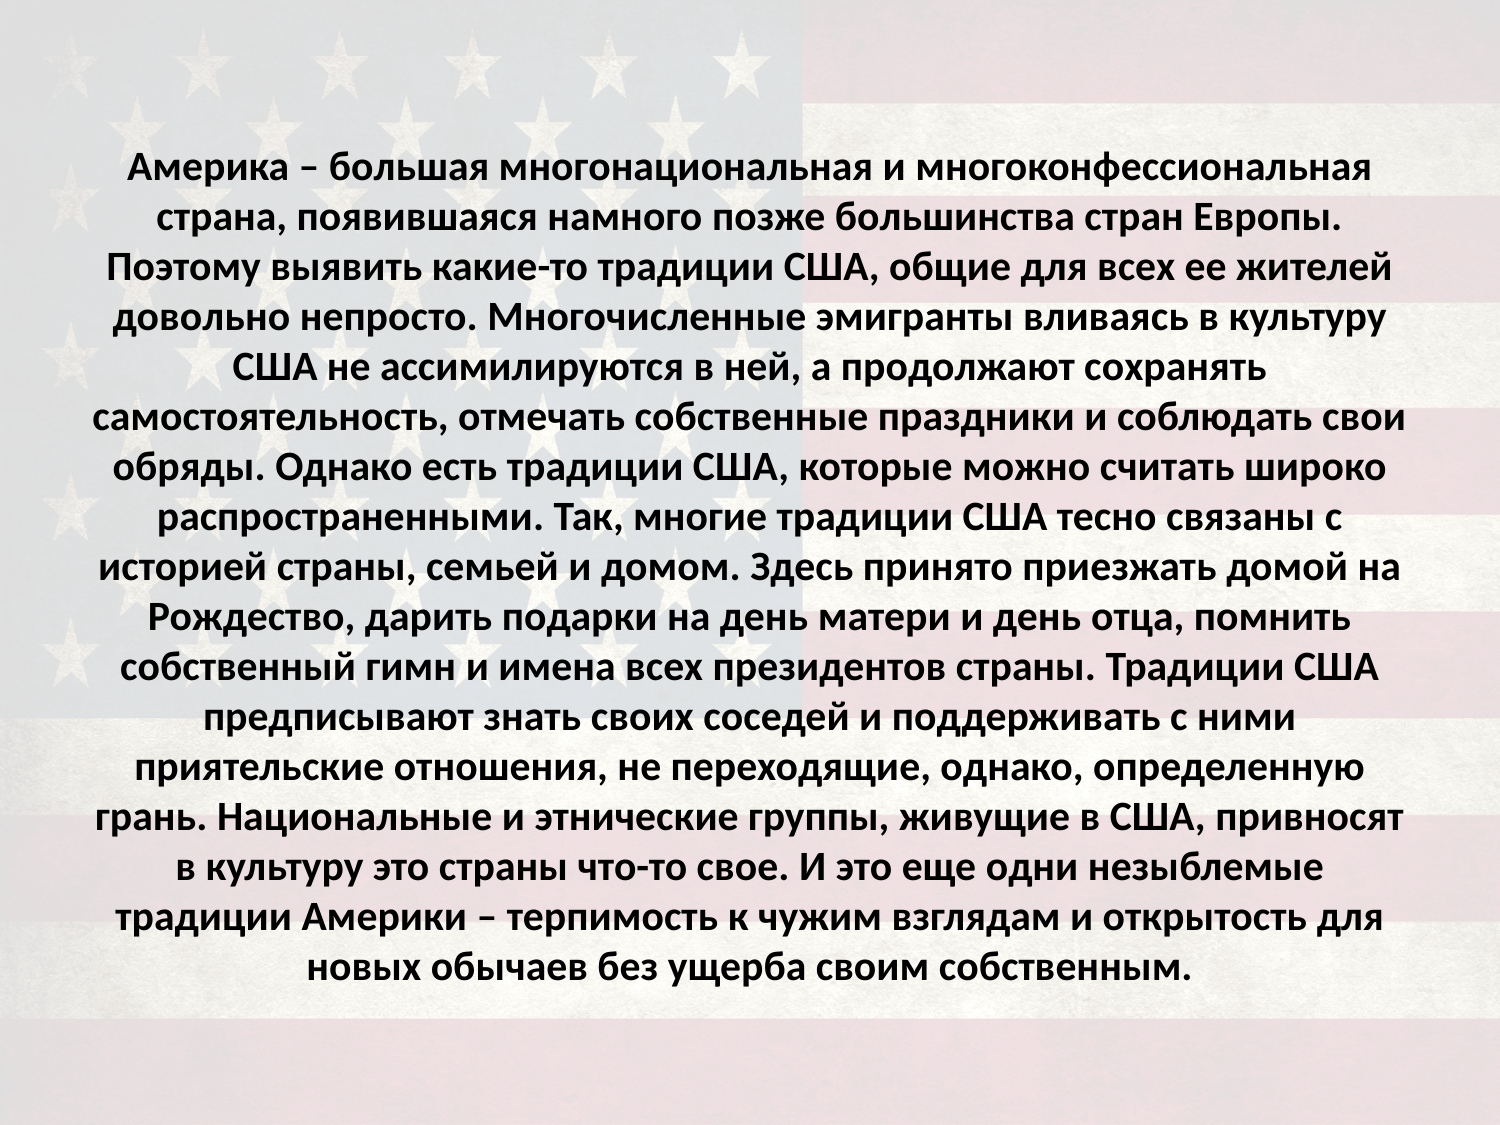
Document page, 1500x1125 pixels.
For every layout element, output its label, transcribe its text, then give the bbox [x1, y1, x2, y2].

title Америка – большая многонациональная и многоконфессиональная страна, появившаяся намного позже большинства стран Европы. Поэтому выявить какие-то традиции США, общие для всех ее жителей довольно непросто. Многочисленные эмигранты вливаясь в культуру США не ассимилируются в ней, а продолжают сохранять самостоятельность, отмечать собственные праздники и соблюдать свои обряды. Однако есть традиции США, которые можно считать широко распространенными. Так, многие традиции США тесно связаны с историей страны, семьей и домом. Здесь принято приезжать домой на Рождество, дарить подарки на день матери и день отца, помнить собственный гимн и имена всех президентов страны. Традиции США предписывают знать своих соседей и поддерживать с ними приятельские отношения, не переходящие, однако, определенную грань. Национальные и этнические группы, живущие в США, привносят в культуру это страны что-то свое. И это еще одни незыблемые традиции Америки – терпимость к чужим взглядам и открытость для новых обычаев без ущерба своим собственным. [75, 45, 1425, 1083]
